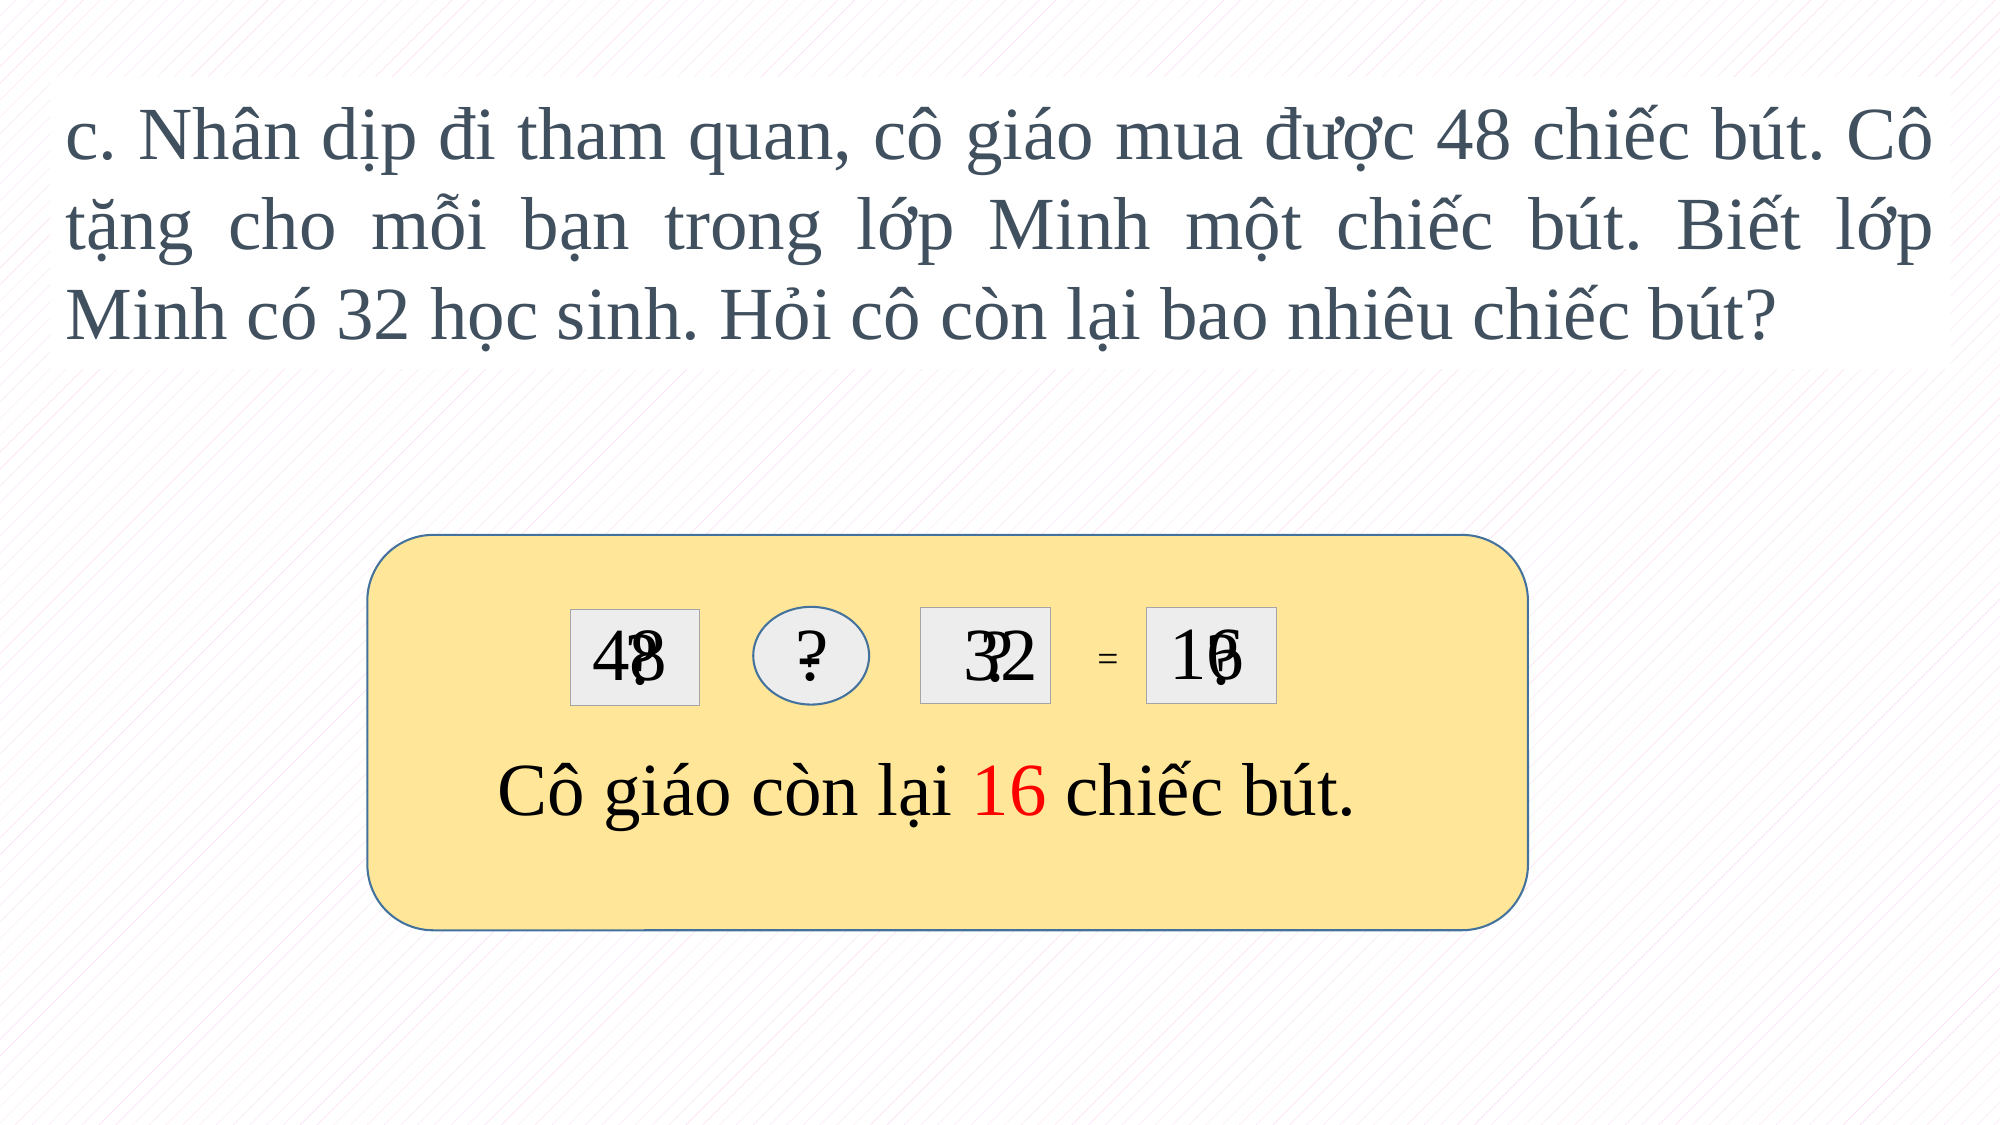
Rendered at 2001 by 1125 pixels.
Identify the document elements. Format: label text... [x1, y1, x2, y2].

text_box [752, 617, 773, 694]
text_box [683, 609, 700, 706]
text_box ? [603, 703, 683, 708]
text_box - [773, 597, 847, 702]
text_box 16 [1152, 597, 1262, 702]
text_box = [1069, 626, 1147, 687]
text_box [1258, 607, 1277, 704]
text_box 48 [570, 597, 689, 703]
text_box ? [1187, 702, 1258, 708]
text_box [1146, 607, 1187, 704]
text_box c. Nhân dịp đi tham quan, cô giáo mua được 48 chiếc bút. Cô tặng cho mỗi bạn trong lớp Minh một chiếc bút. Biết lớp Minh có 32 học sinh. Hỏi cô còn lại bao nhiêu chiếc bút? [50, 76, 1951, 369]
text_box 32 [947, 598, 1054, 704]
text_box Cô giáo còn lại 16 chiếc bút. [482, 732, 1397, 838]
text_box [366, 533, 1530, 932]
text_box [920, 607, 947, 704]
text_box [849, 617, 871, 694]
